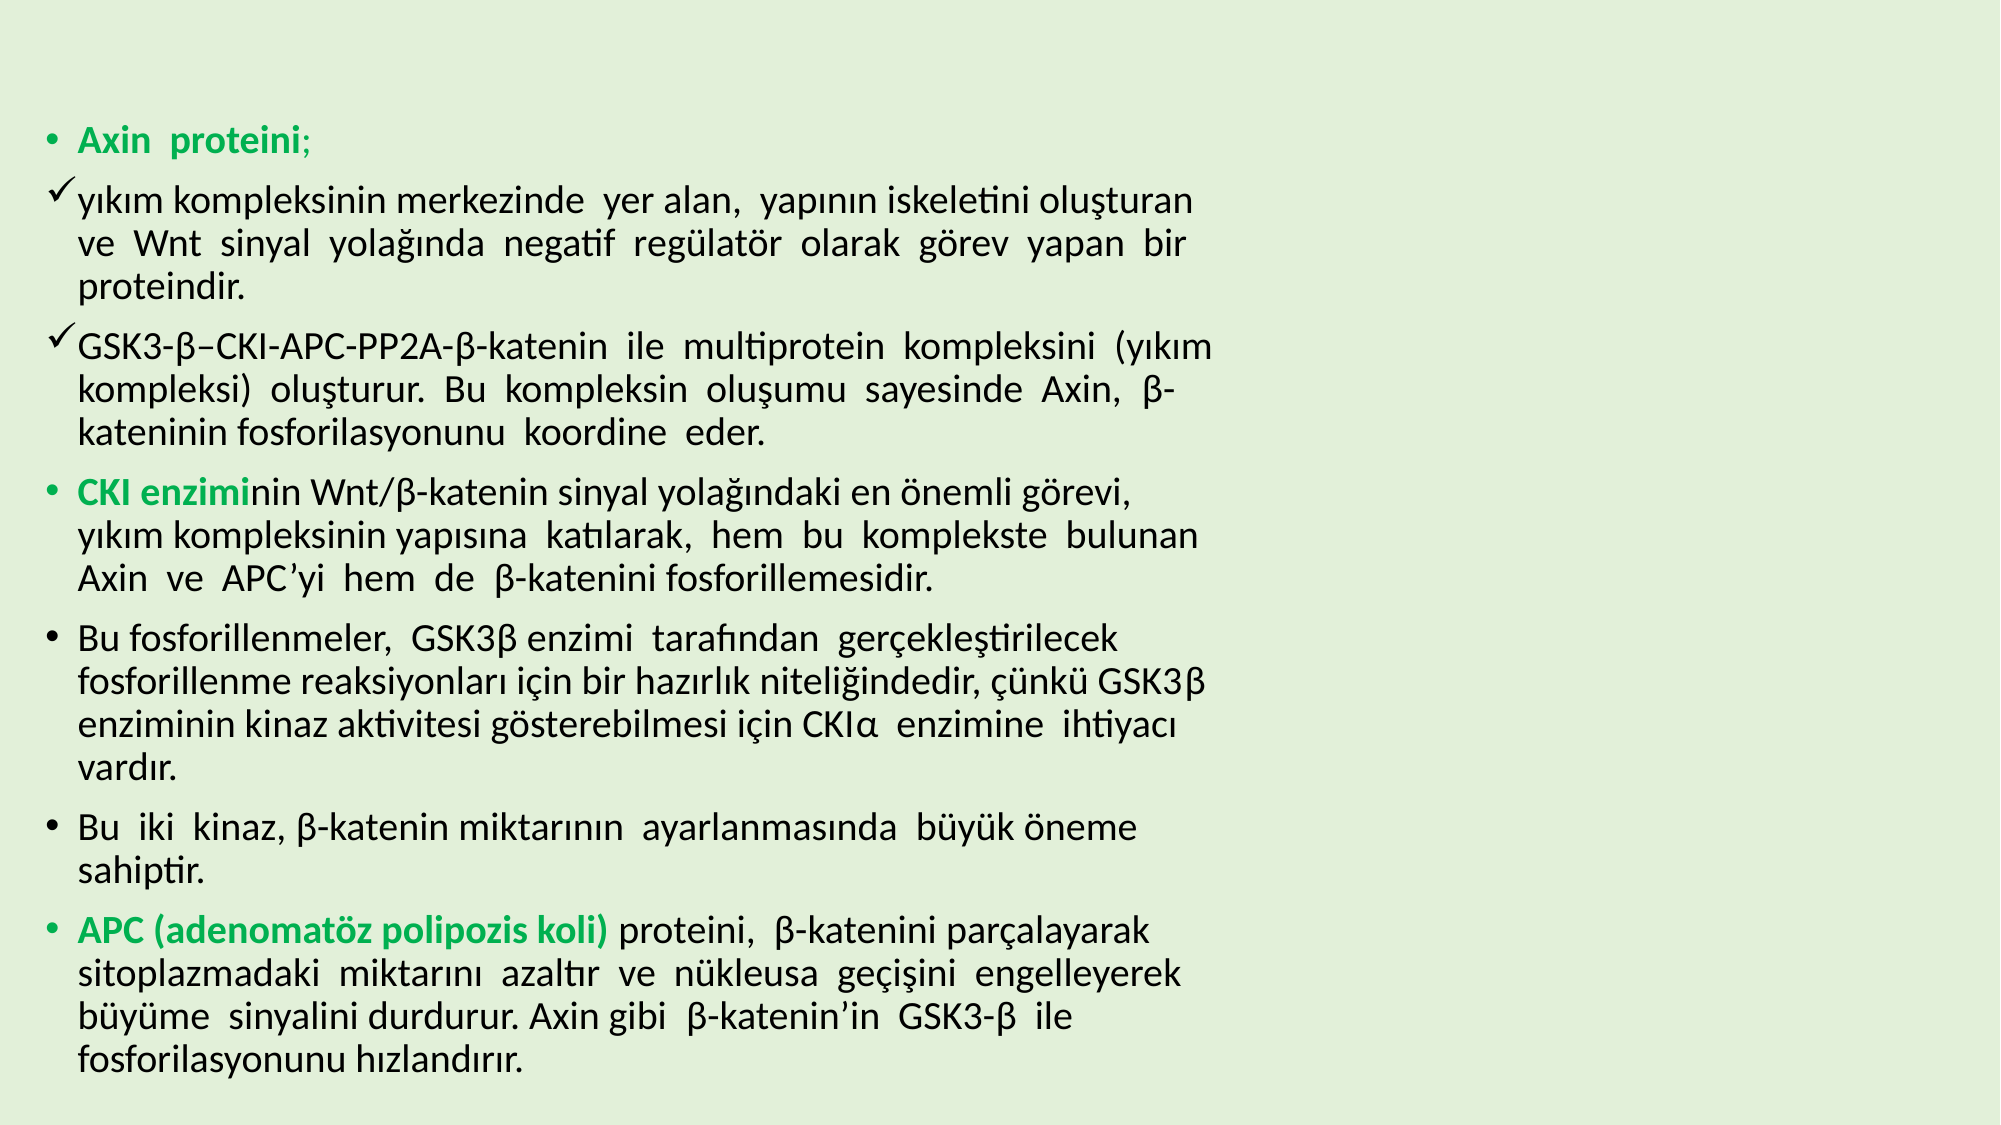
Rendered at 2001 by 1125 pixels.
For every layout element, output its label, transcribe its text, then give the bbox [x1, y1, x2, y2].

list Axin proteini; yıkım kompleksinin merkezinde yer alan, yapının iskeletini oluşturan ve Wnt sinyal yolağında negatif regülatör olarak görev yapan bir proteindir. GSK3-β–CKI-APC-PP2A-β-katenin ile multiprotein kompleksini (yıkım kompleksi) oluşturur. Bu kompleksin oluşumu sayesinde Axin, β-kateninin fosforilasyonunu koordine eder. CKI enziminin Wnt/β-katenin sinyal yolağındaki en önemli görevi, yıkım kompleksinin yapısına katılarak, hem bu komplekste bulunan Axin ve APC’yi hem de β-katenini fosforillemesidir. Bu fosforillenmeler, GSK3β enzimi tarafından gerçekleştirilecek fosforillenme reaksiyonları için bir hazırlık niteliğindedir, çünkü GSK3β enziminin kinaz aktivitesi gösterebilmesi için CKIα enzimine ihtiyacı vardır. Bu iki kinaz, β-katenin miktarının ayarlanmasında büyük öneme sahiptir. APC (adenomatöz polipozis koli) proteini, β-katenini parçalayarak sitoplazmadaki miktarını azaltır ve nükleusa geçişini engelleyerek büyüme sinyalini durdurur. Axin gibi β-katenin’in GSK3-β ile fosforilasyonunu hızlandırır. [30, 47, 1240, 1100]
